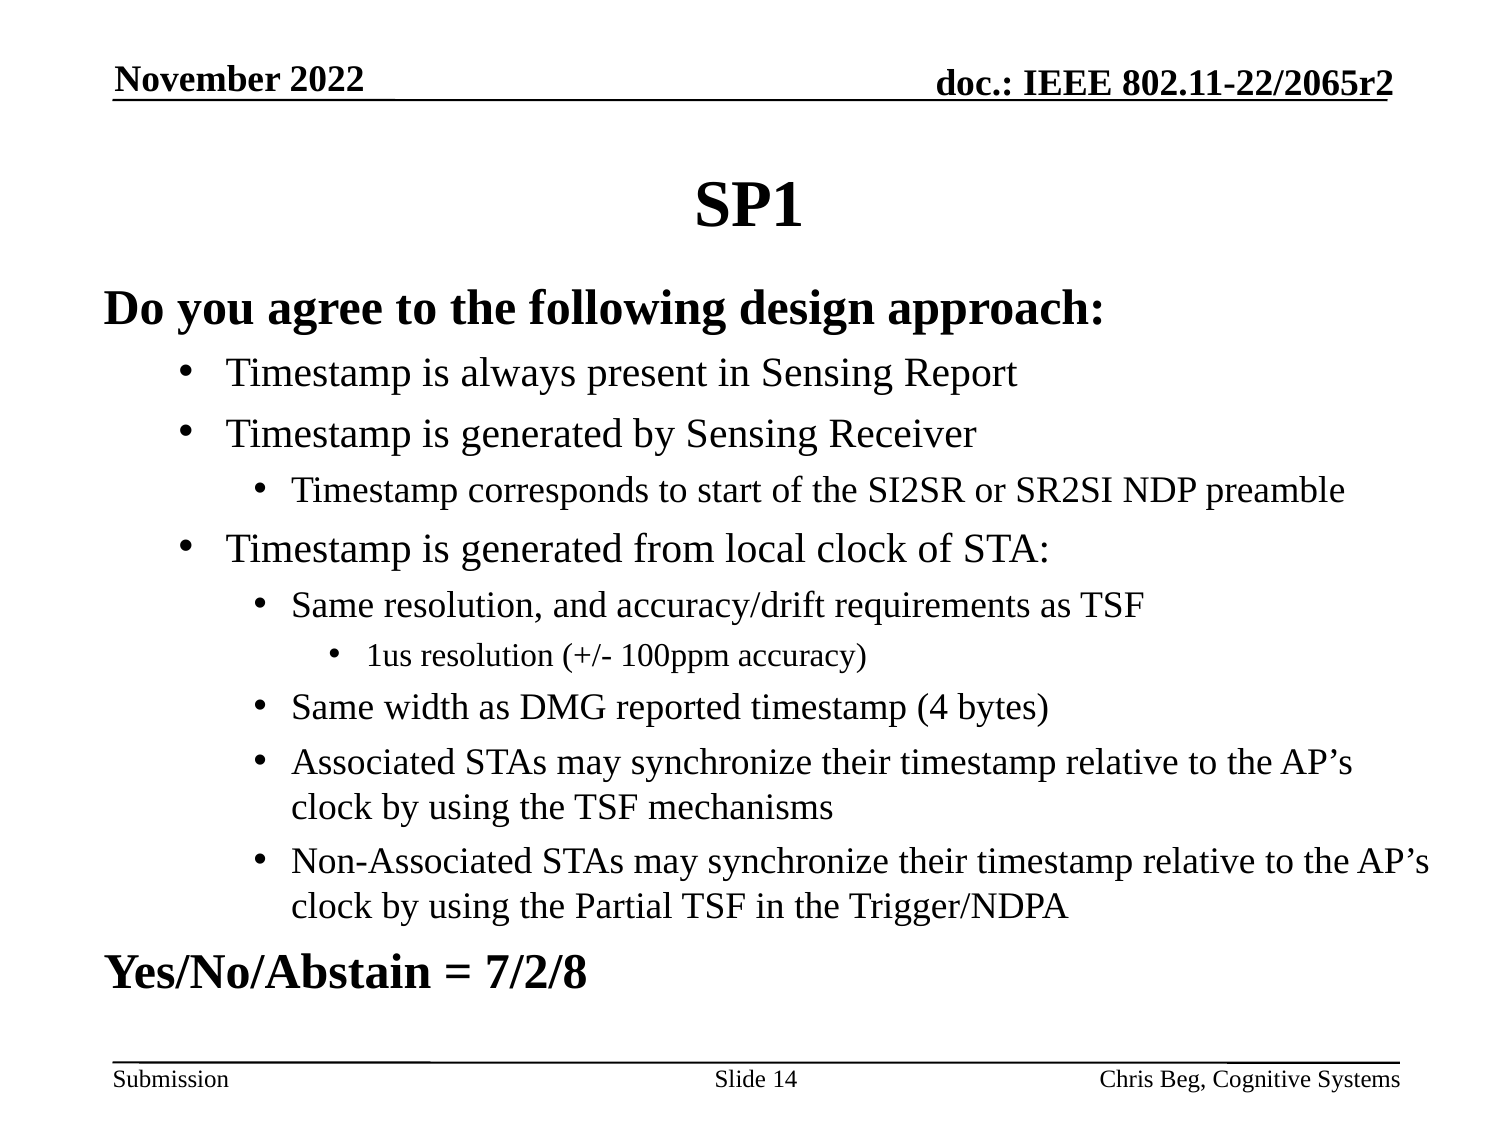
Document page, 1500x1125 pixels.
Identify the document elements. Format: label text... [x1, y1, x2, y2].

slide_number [114, 54, 423, 100]
footer Chris Beg, Cognitive Systems [878, 1061, 1402, 1093]
title SP1 [112, 112, 1388, 266]
slide_number Slide 14 [712, 1061, 800, 1123]
list Do you agree to the following design approach: Timestamp is always present in Sensing Report Timestamp is generated by Sensing Receiver Timestamp corresponds to start of the SI2SR or SR2SI NDP preamble Timestamp is generated from local clock of STA: Same resolution, and accuracy/drift requirements as TSF 1us resolution (+/- 100ppm accuracy) Same width as DMG reported timestamp (4 bytes) Associated STAs may synchronize their timestamp relative to the AP’s clock by using the TSF mechanisms Non-Associated STAs may synchronize their timestamp relative to the AP’s clock by using the Partial TSF in the Trigger/NDPA Yes/No/Abstain = 7/2/8 [88, 266, 1448, 1036]
